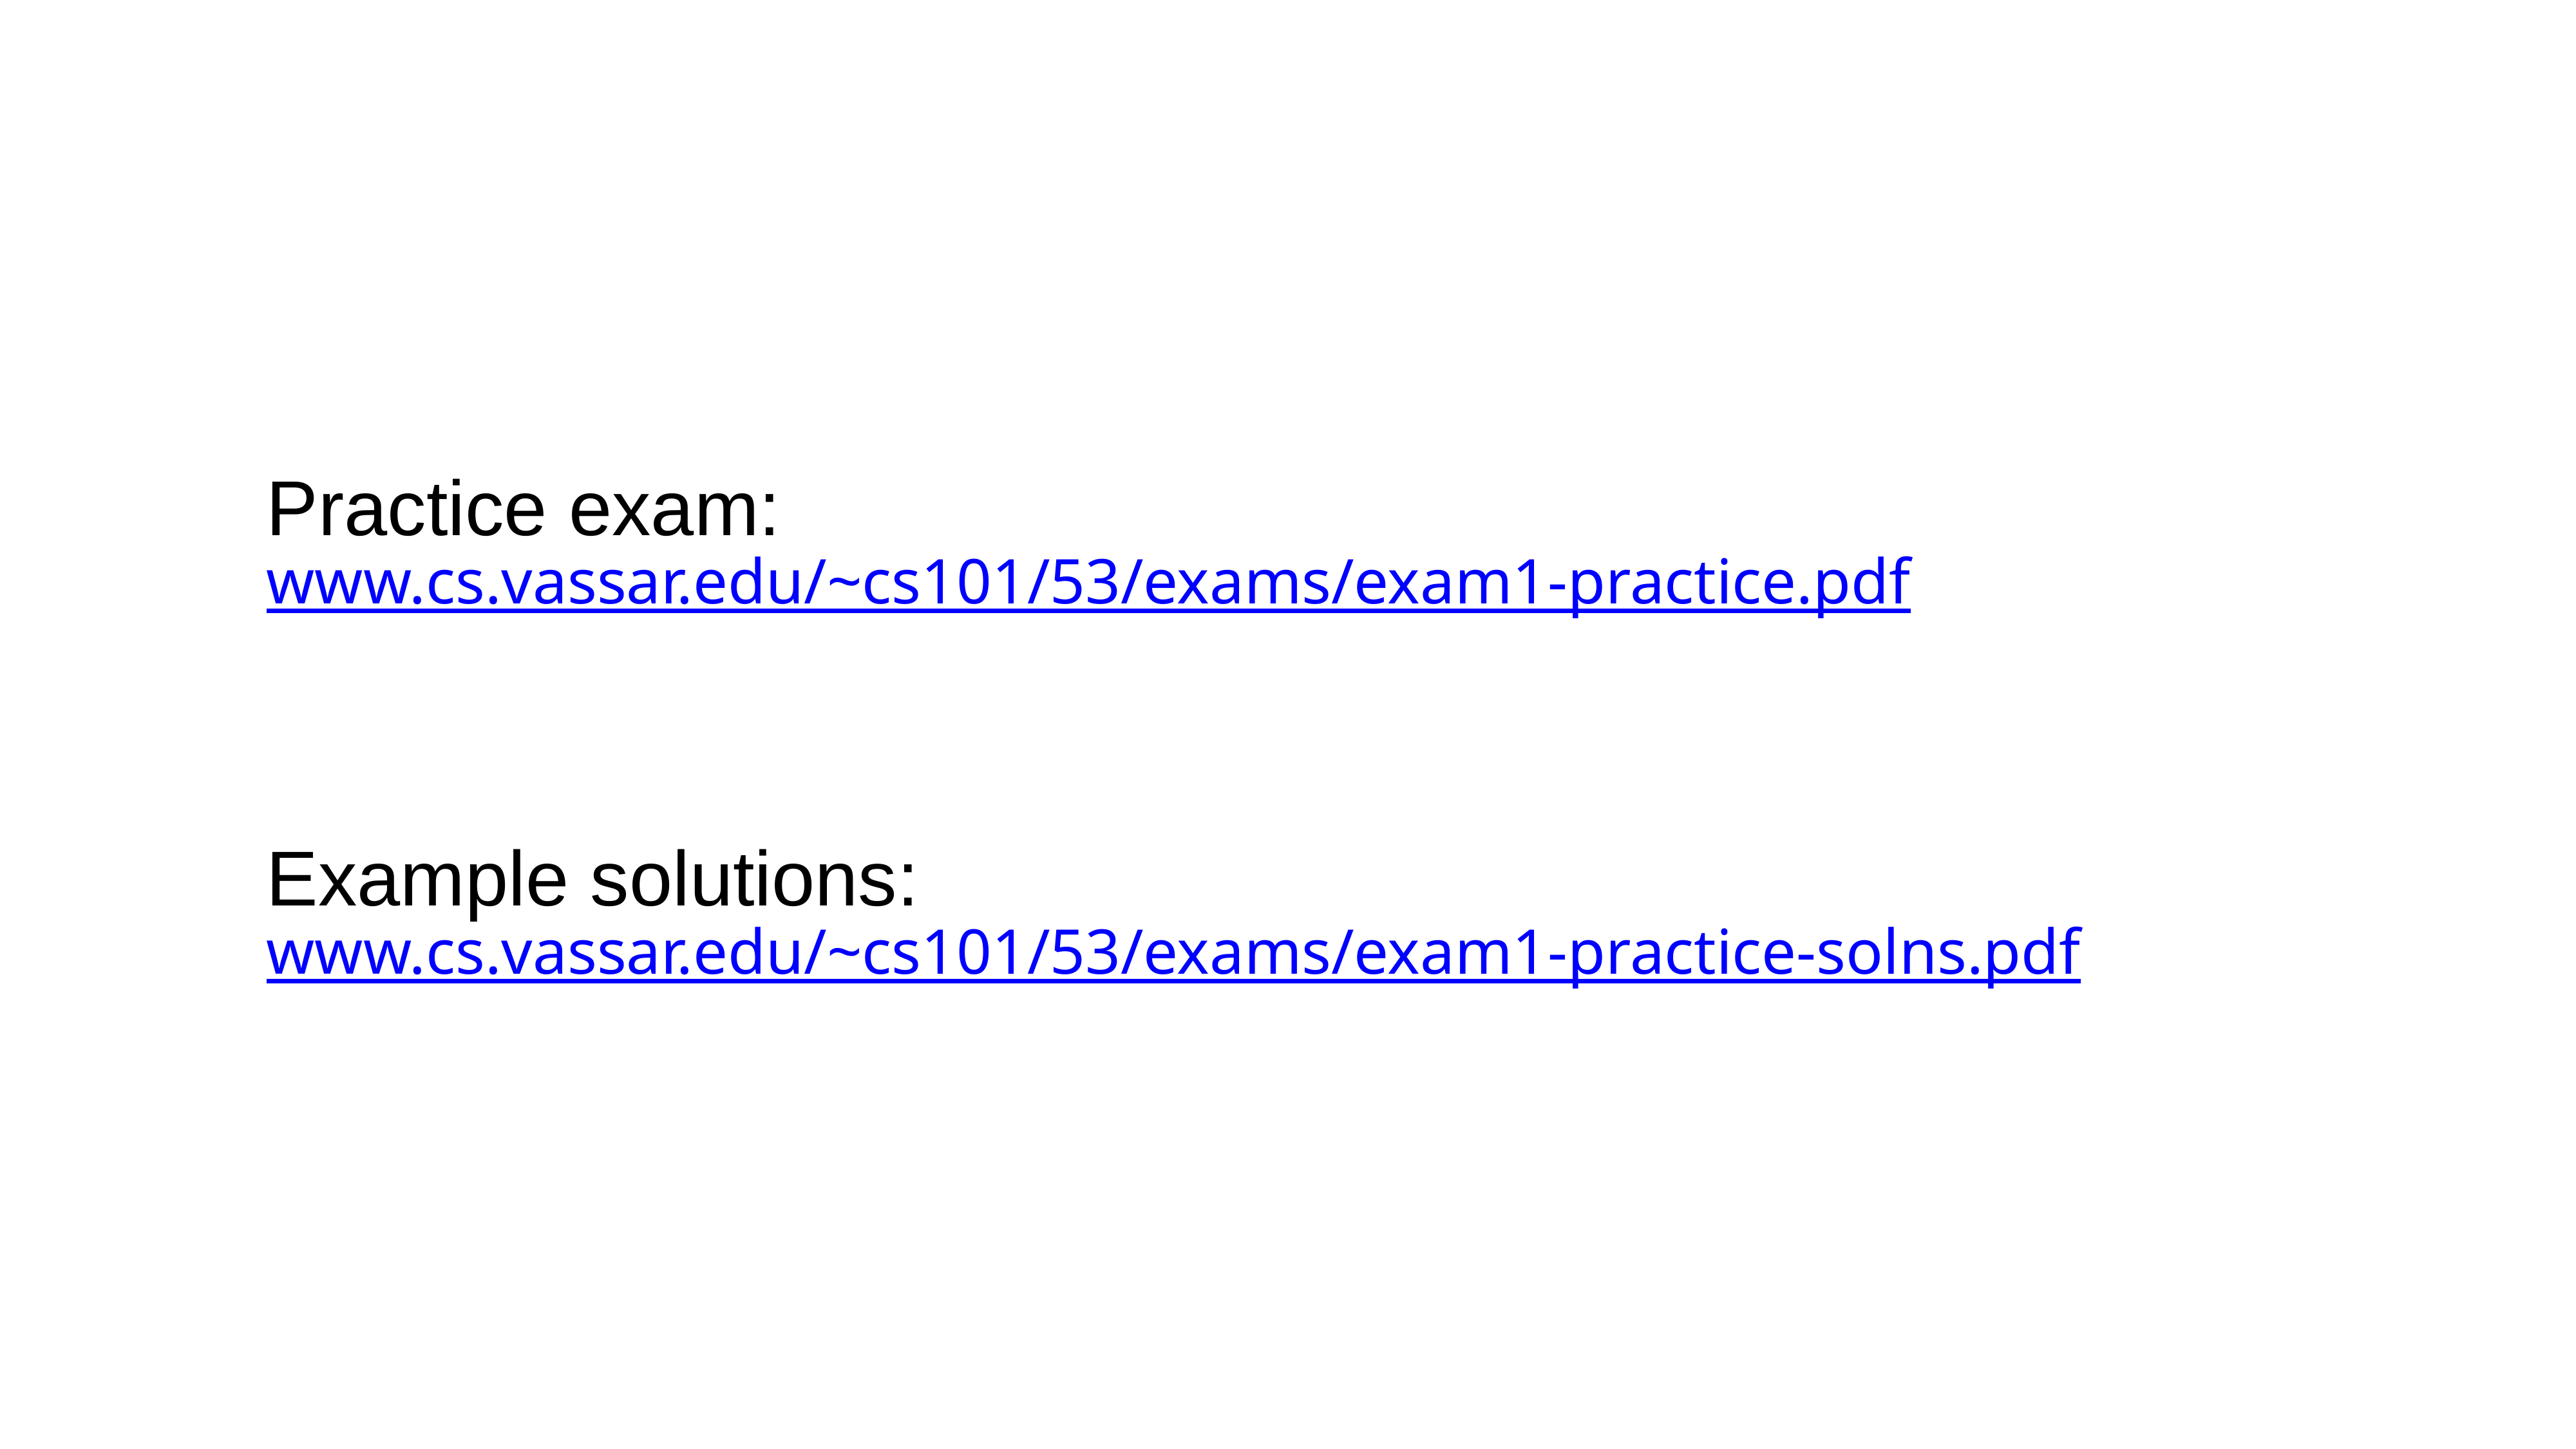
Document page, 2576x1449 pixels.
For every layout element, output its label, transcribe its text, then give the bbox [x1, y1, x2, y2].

list Practice exam: www.cs.vassar.edu/~cs101/53/exams/exam1-practice.pdf Example solutions: www.cs.vassar.edu/~cs101/53/exams/exam1-practice-solns.pdf [258, 26, 2473, 1423]
